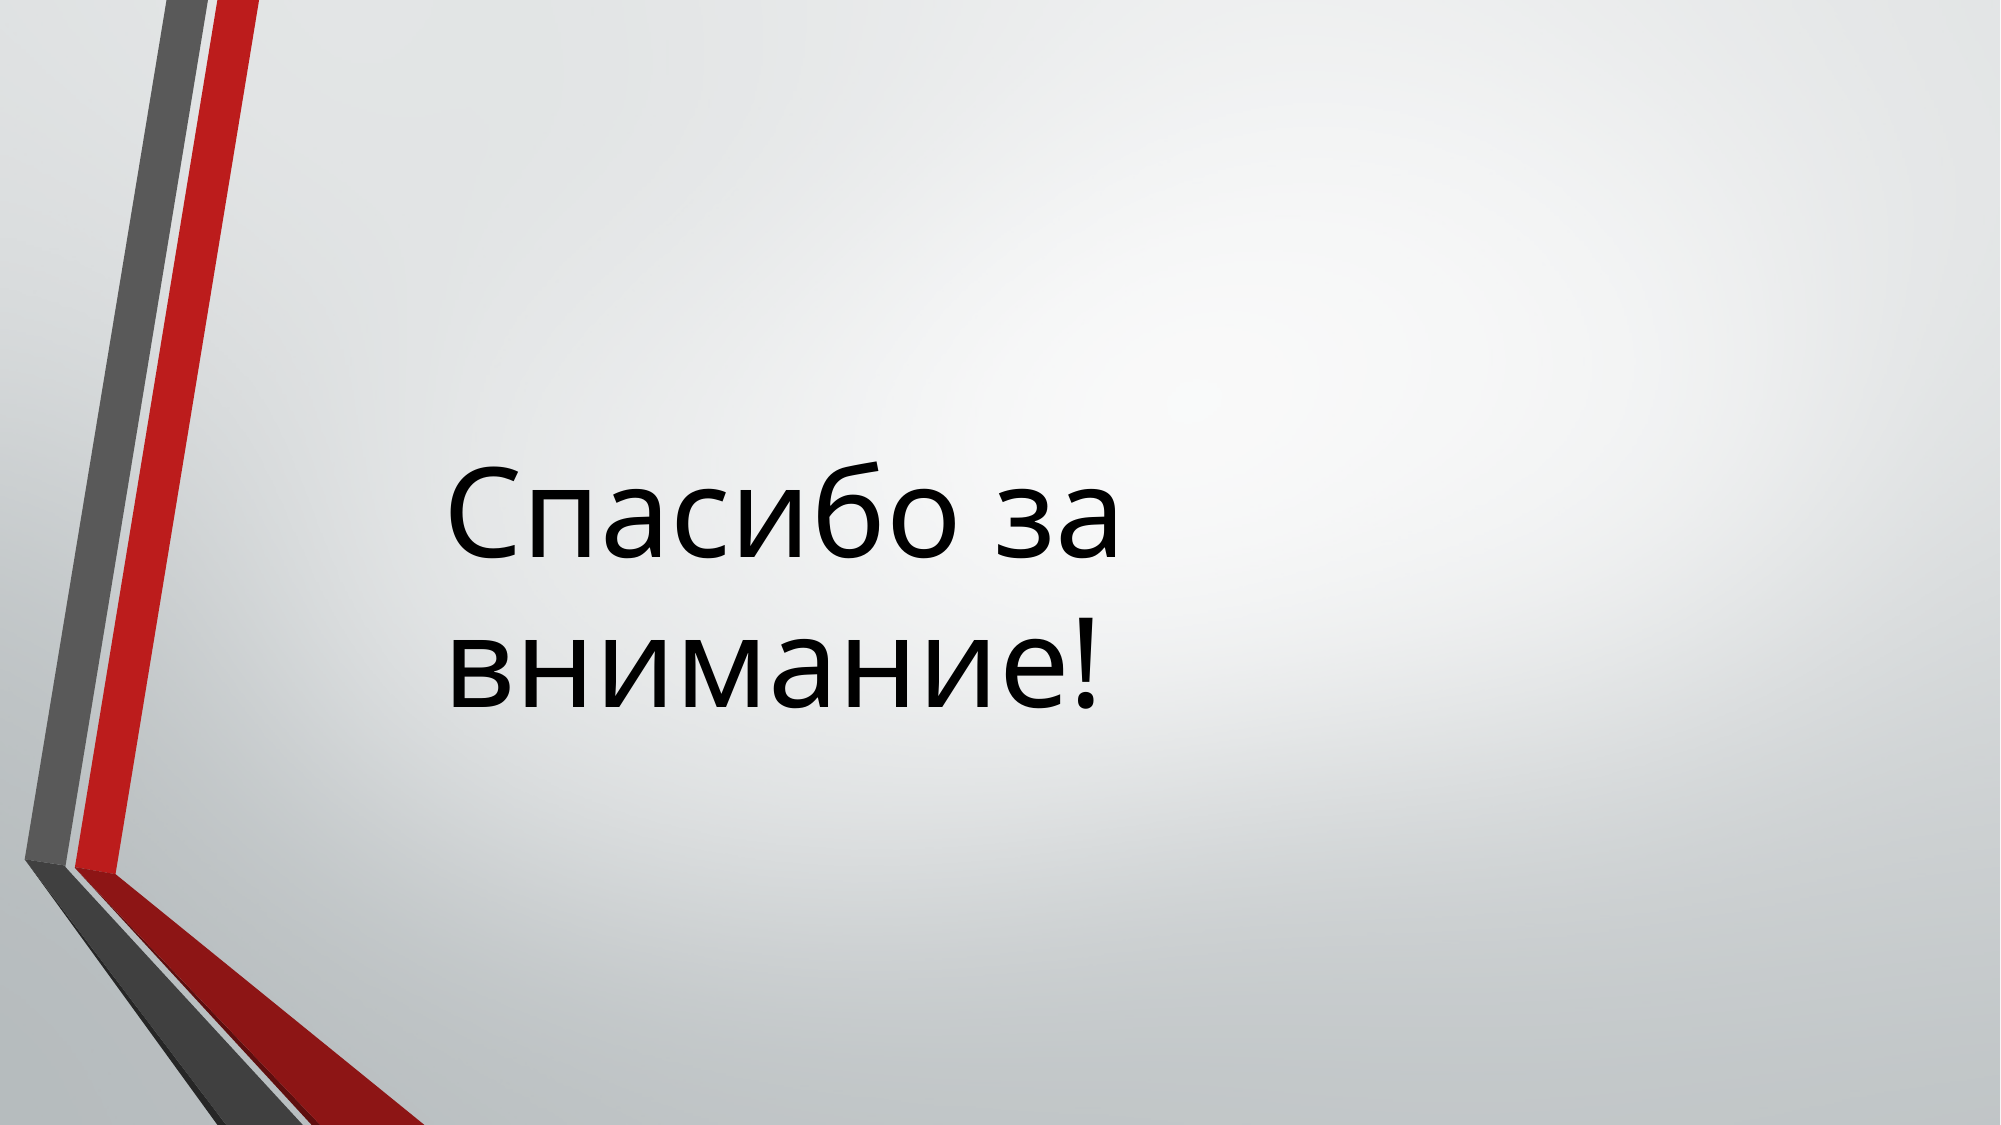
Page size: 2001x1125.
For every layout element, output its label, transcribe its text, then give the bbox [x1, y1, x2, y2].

text_box Спасибо за внимание! [428, 424, 1653, 740]
